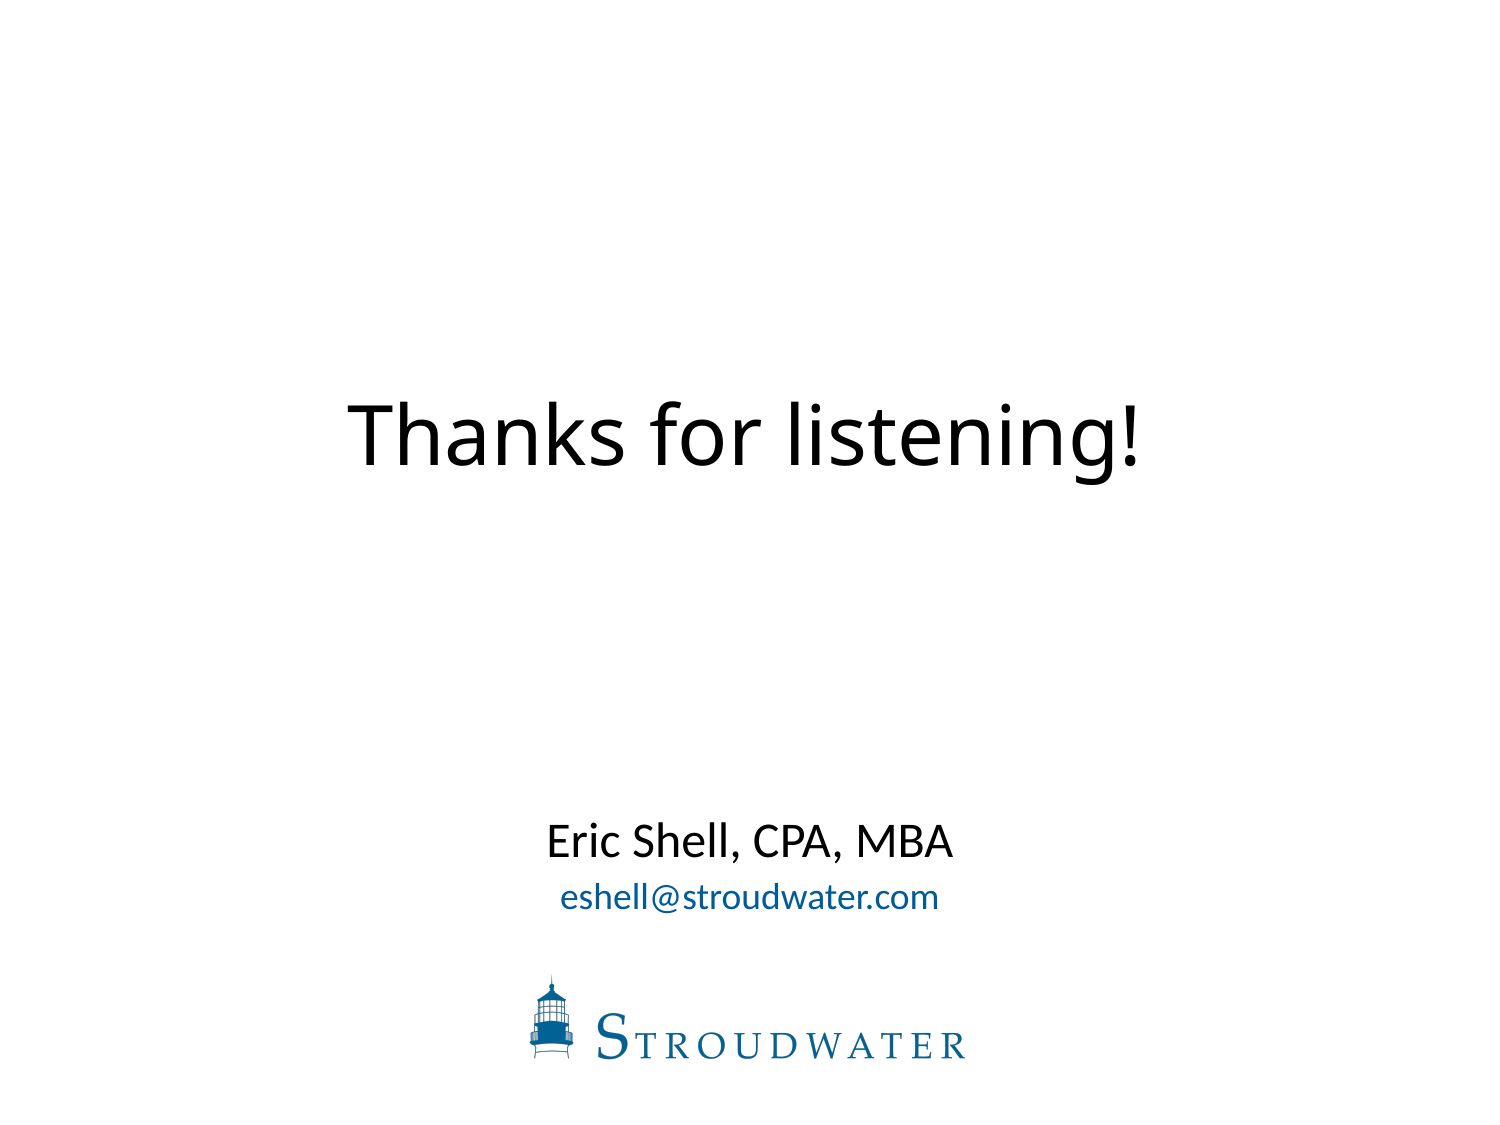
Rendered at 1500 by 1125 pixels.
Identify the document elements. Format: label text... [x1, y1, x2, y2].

text_box Eric Shell, CPA, MBA eshell@stroudwater.com [125, 800, 1375, 925]
picture [527, 974, 973, 1105]
list Thanks for listening! [125, 375, 1375, 563]
